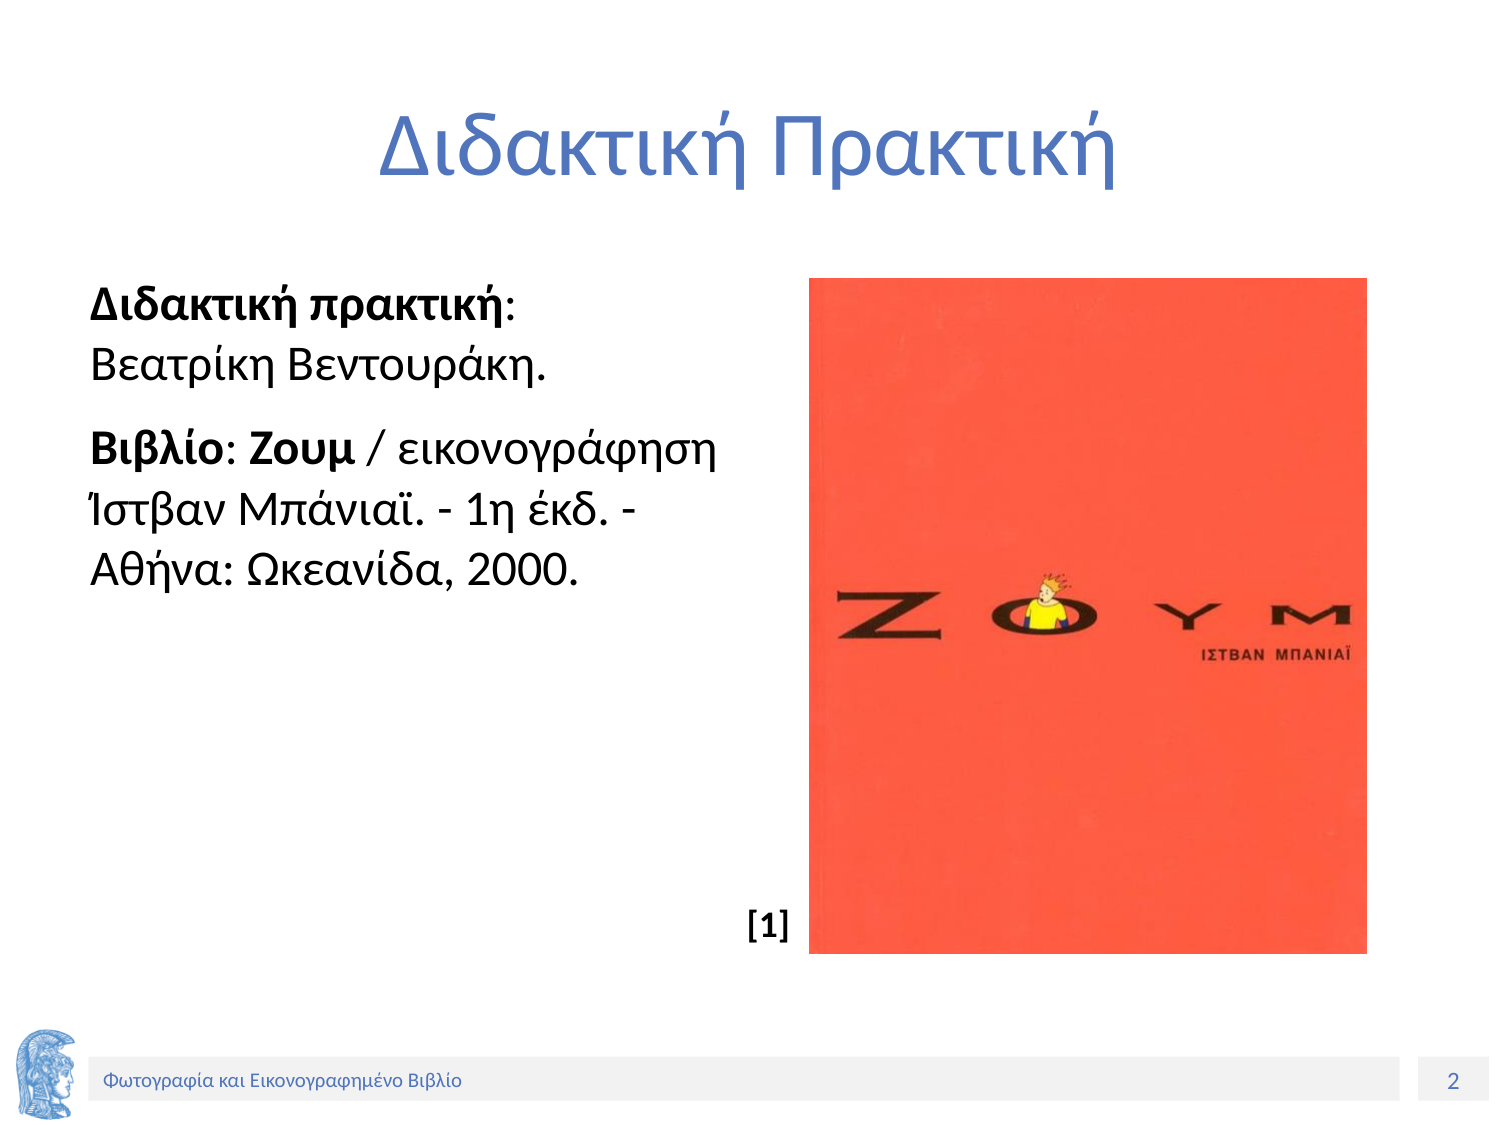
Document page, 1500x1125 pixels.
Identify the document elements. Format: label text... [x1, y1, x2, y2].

picture [9, 1026, 81, 1120]
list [808, 278, 1367, 954]
list Διδακτική πρακτική: Βεατρίκη Βεντουράκη. Βιβλίο: Ζουμ / εικονογράφηση Ίστβαν Μπάνιαϊ. - 1η έκδ. - Αθήνα: Ωκεανίδα, 2000. [75, 262, 738, 1005]
text_box [1] [731, 893, 803, 953]
title Διδακτική Πρακτική [75, 45, 1425, 233]
